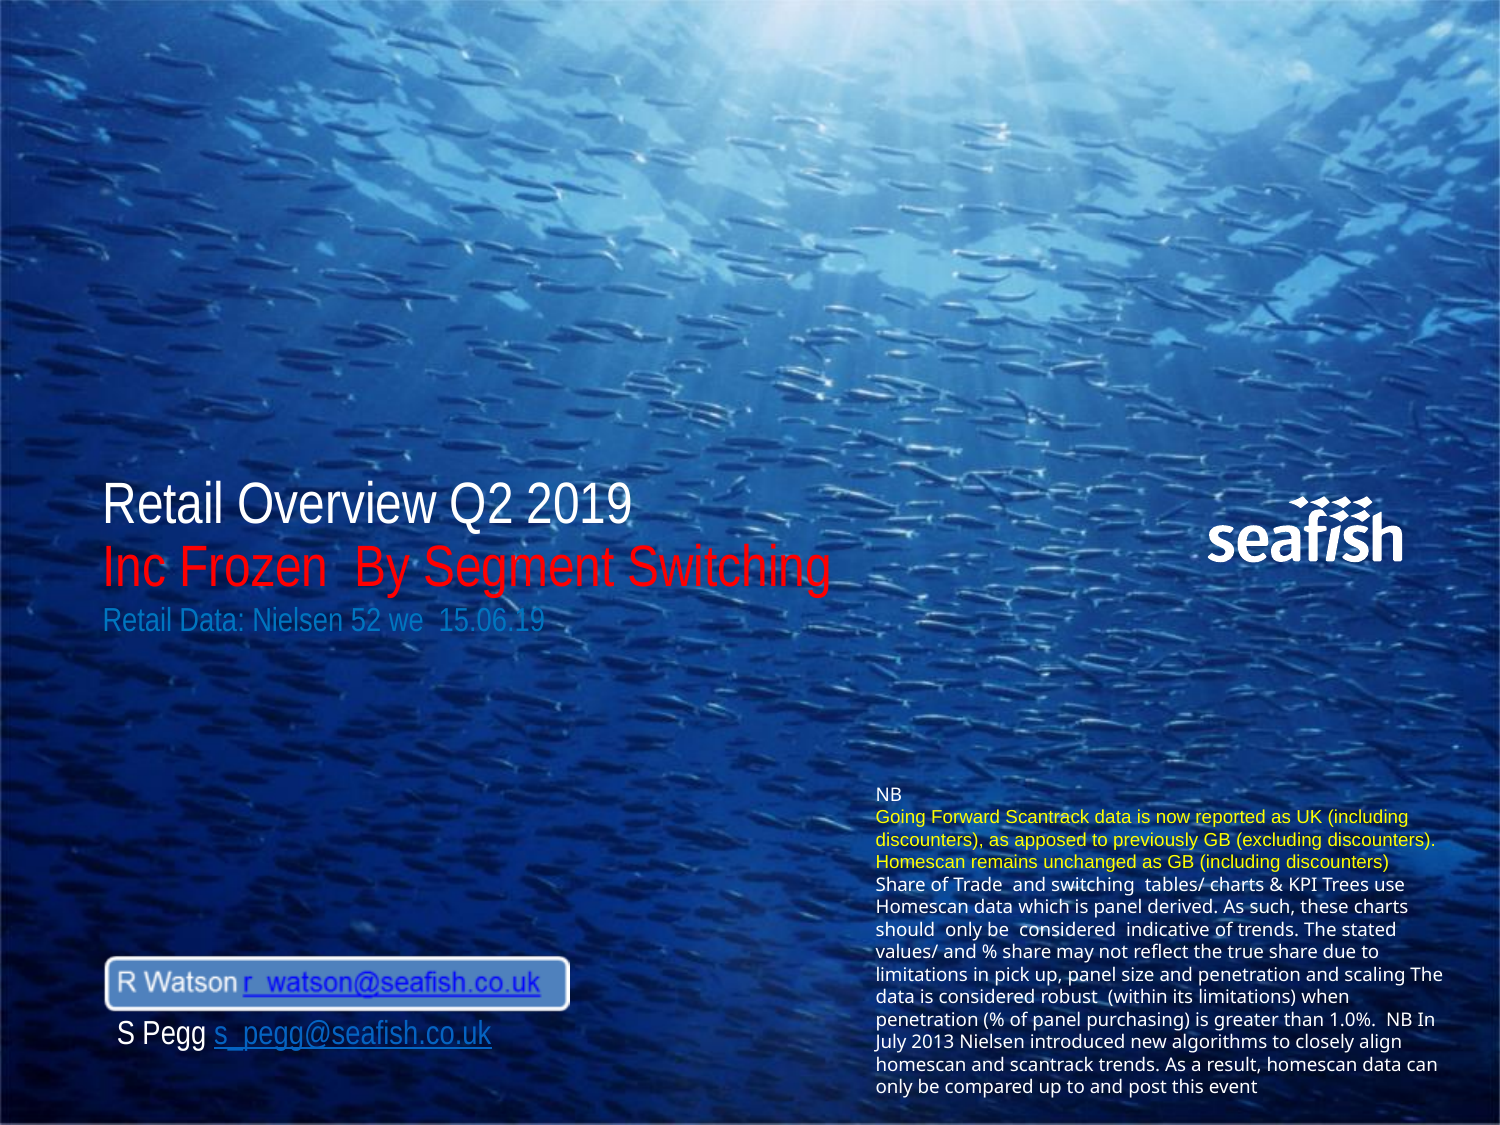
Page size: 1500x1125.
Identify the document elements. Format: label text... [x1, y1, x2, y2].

text_box NB Going Forward Scantrack data is now reported as UK (including discounters), as apposed to previously GB (excluding discounters). Homescan remains unchanged as GB (including discounters) Share of Trade and switching tables/ charts & KPI Trees use Homescan data which is panel derived. As such, these charts should only be considered indicative of trends. The stated values/ and % share may not reflect the true share due to limitations in pick up, panel size and penetration and scaling The data is considered robust (within its limitations) when penetration (% of panel purchasing) is greater than 1.0%. NB In July 2013 Nielsen introduced new algorithms to closely align homescan and scantrack trends. As a result, homescan data can only be compared up to and post this event [860, 774, 1462, 1106]
text_box Retail Data: Nielsen 52 we 15.06.19 [102, 602, 253, 753]
title Retail Overview Q2 2019 Inc Frozen By Segment Switching [102, 473, 1025, 609]
text_box S Pegg s_pegg@seafish.co.uk [116, 1016, 607, 1060]
text_box [84, 102, 1462, 291]
picture [0, 0, 1500, 1125]
